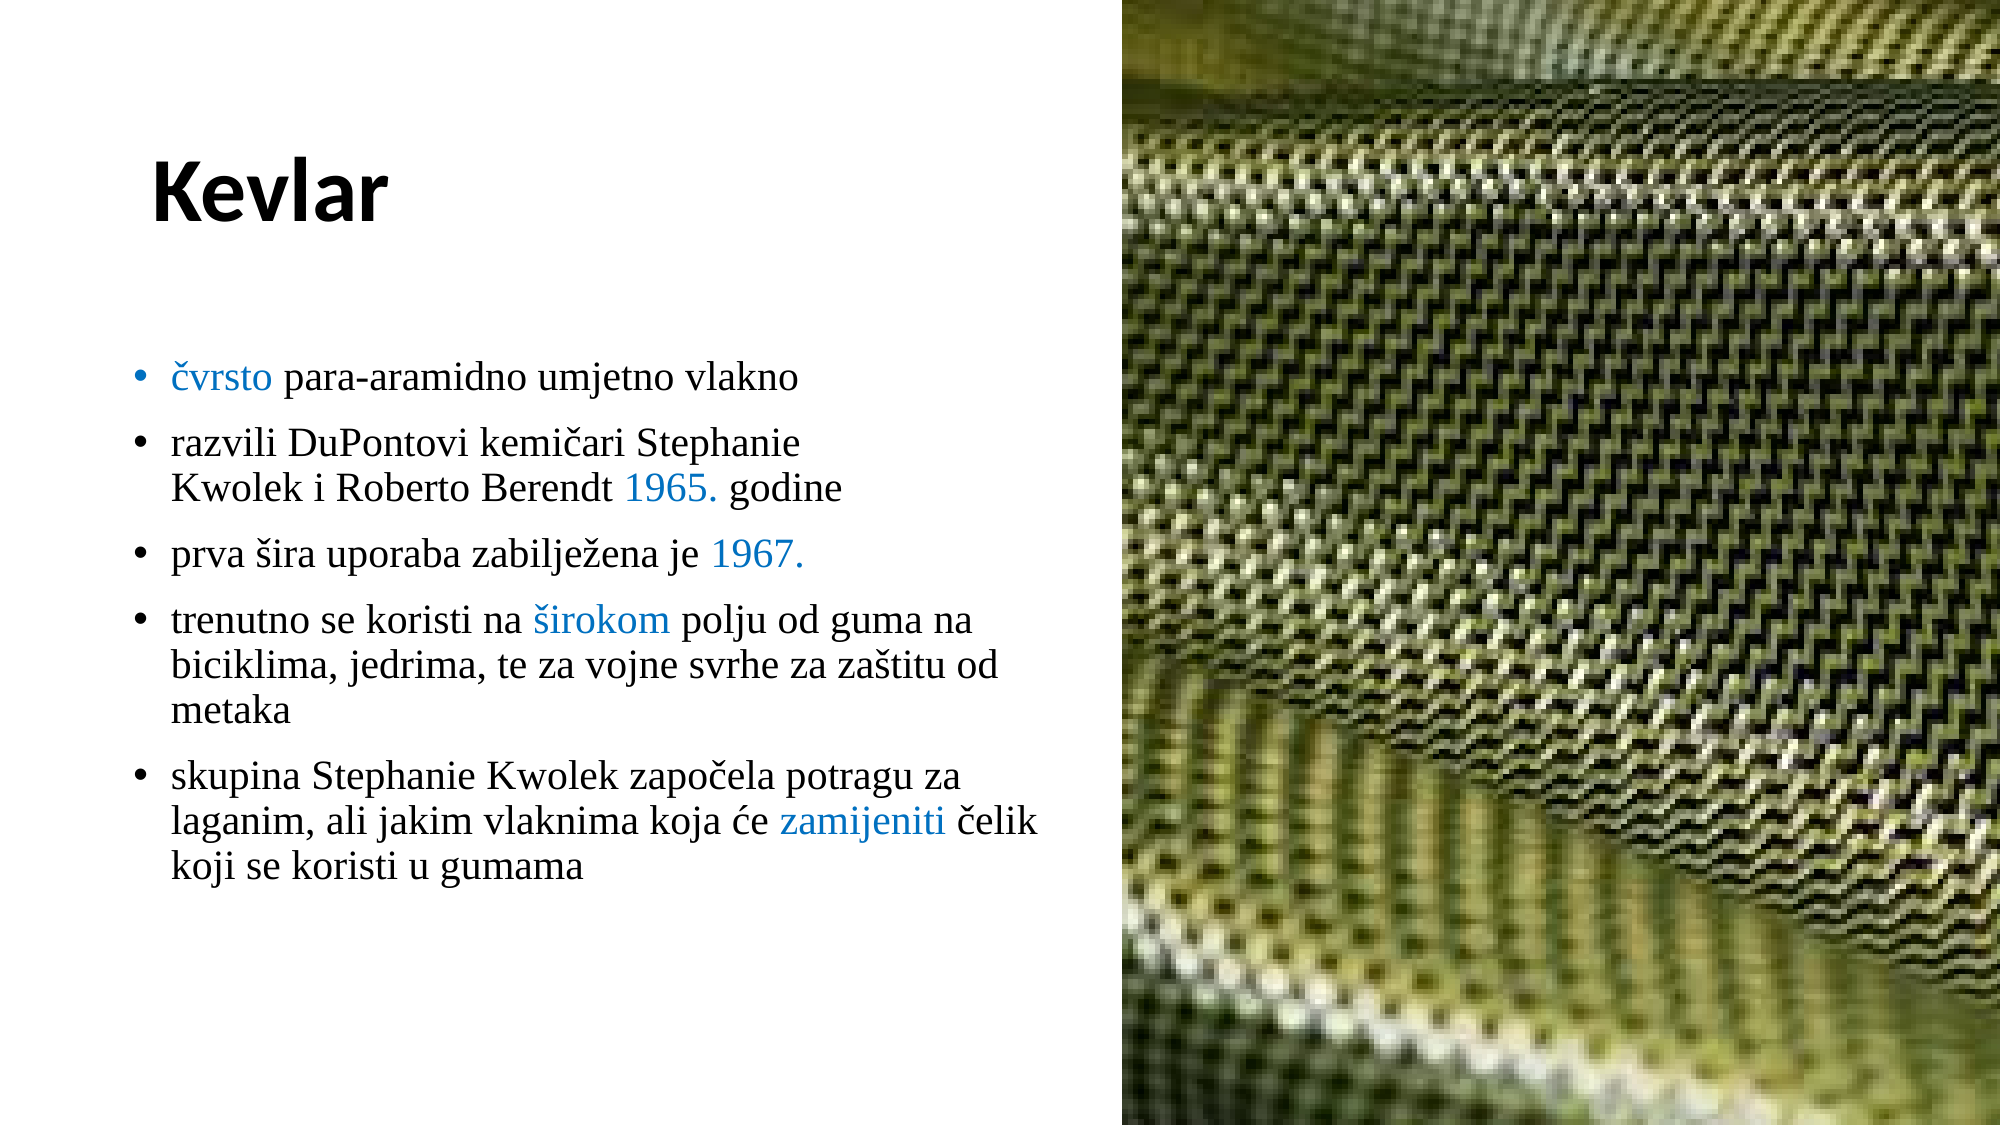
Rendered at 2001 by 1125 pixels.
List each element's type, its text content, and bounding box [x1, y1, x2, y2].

title Kevlar [137, 116, 1122, 268]
list čvrsto para-aramidno umjetno vlakno razvili DuPontovi kemičari Stephanie Kwolek i Roberto Berendt 1965. godine prva šira uporaba zabilježena je 1967. trenutno se koristi na širokom polju od guma na biciklima, jedrima, te za vojne svrhe za zaštitu od metaka skupina Stephanie Kwolek započela potragu za laganim, ali jakim vlaknima koja će zamijeniti čelik koji se koristi u gumama [118, 347, 1122, 1007]
text_box [0, 0, 1122, 1125]
picture [1122, 0, 2000, 1125]
